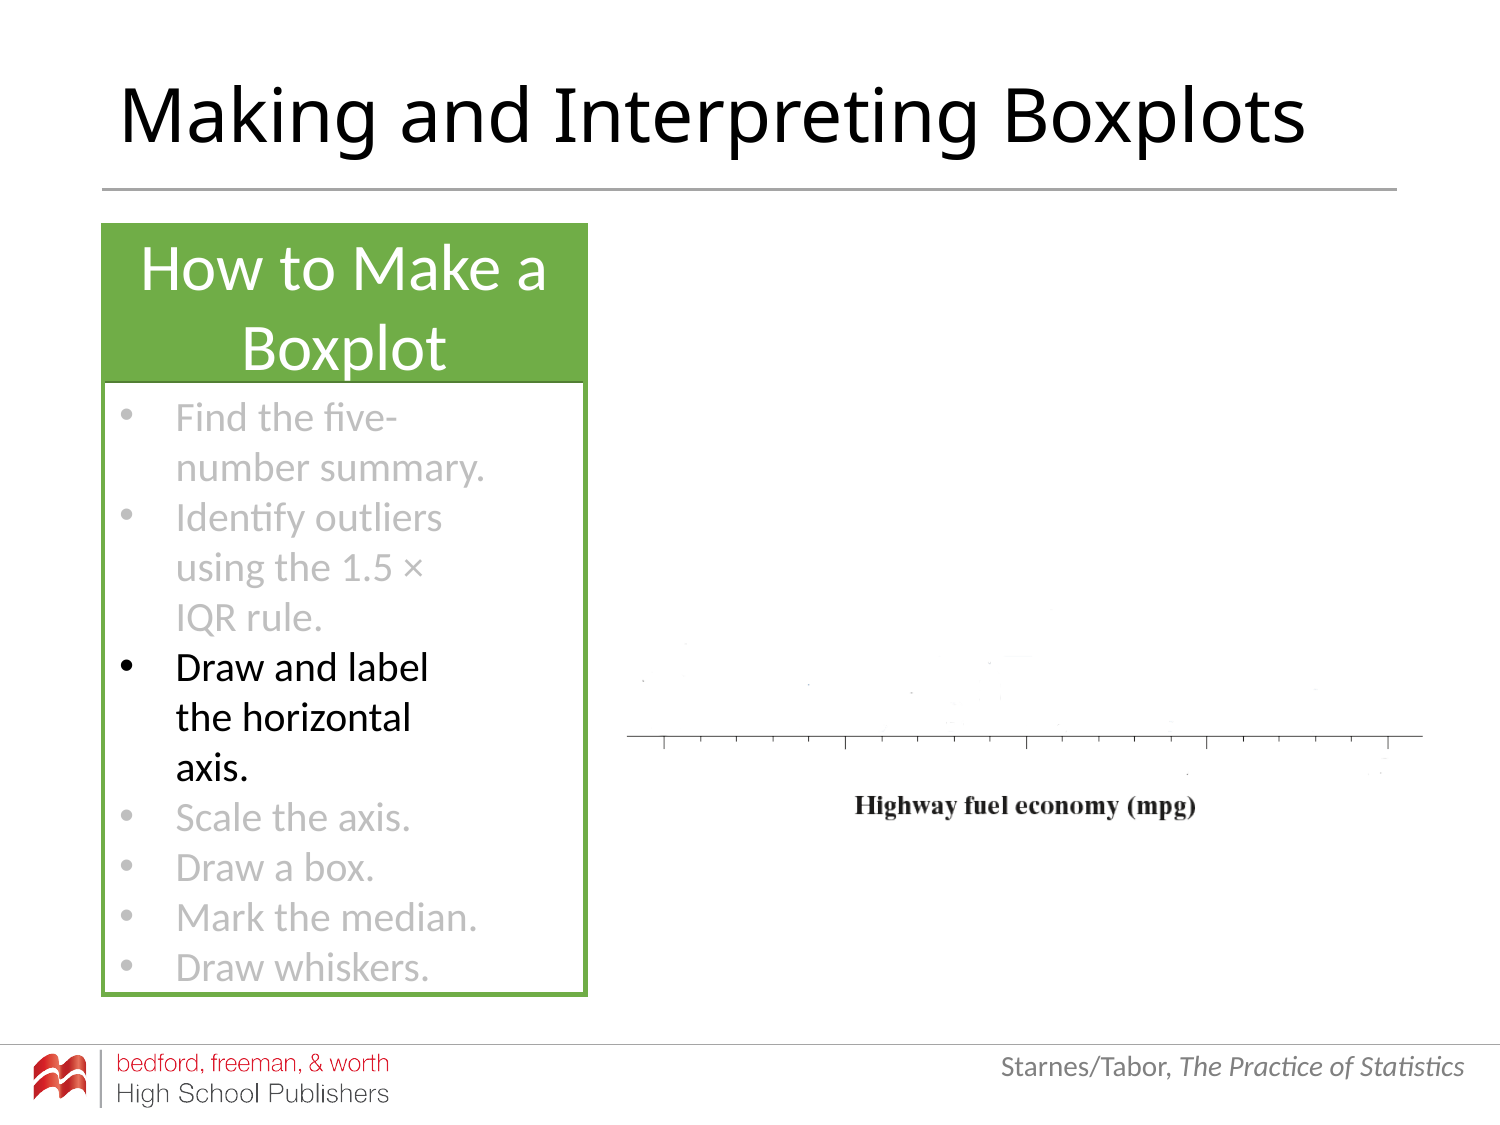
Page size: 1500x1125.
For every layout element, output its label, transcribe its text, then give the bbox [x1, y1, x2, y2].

picture [606, 592, 1450, 839]
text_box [103, 224, 587, 995]
title Making and Interpreting Boxplots [103, 59, 1397, 178]
picture [30, 1046, 392, 1111]
